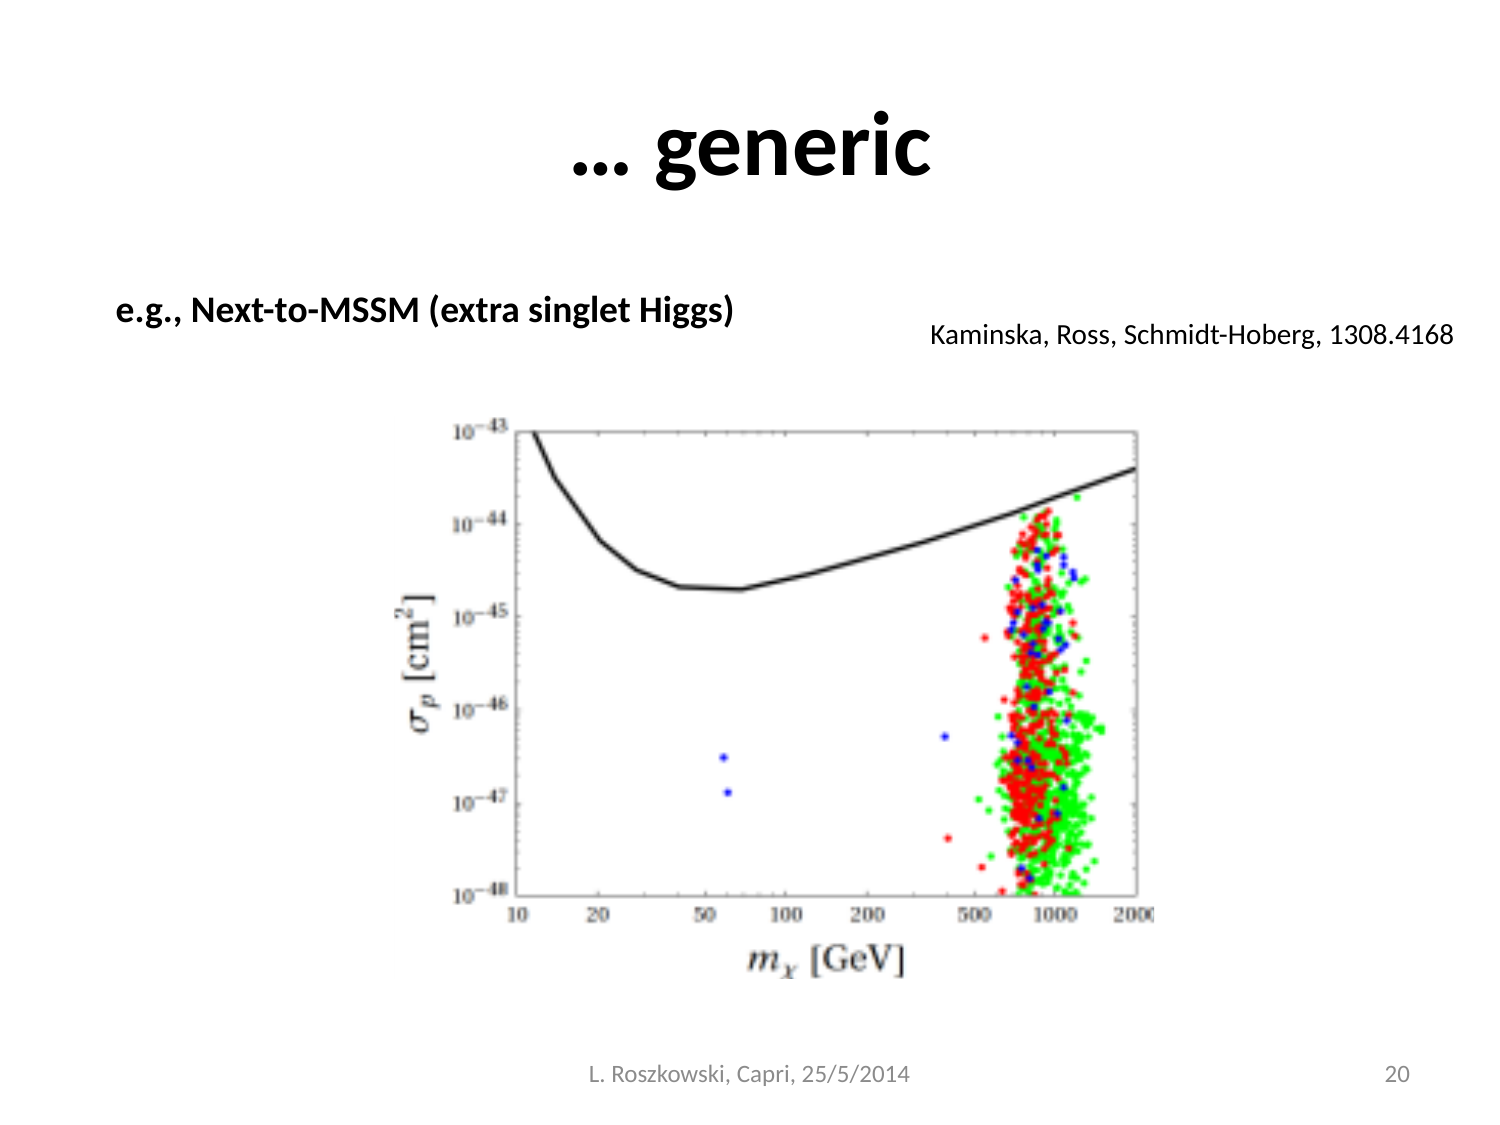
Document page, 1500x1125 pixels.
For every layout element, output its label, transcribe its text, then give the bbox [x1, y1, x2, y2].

text_box Kaminska, Ross, Schmidt-Hoberg, 1308.4168 [915, 307, 1470, 358]
picture [393, 416, 1155, 980]
title … generic [75, 45, 1425, 233]
footer L. Roszkowski, Capri, 25/5/2014 [512, 1042, 988, 1103]
text_box e.g., Next-to-MSSM (extra singlet Higgs) [100, 277, 782, 338]
slide_number 20 [1074, 1042, 1425, 1103]
